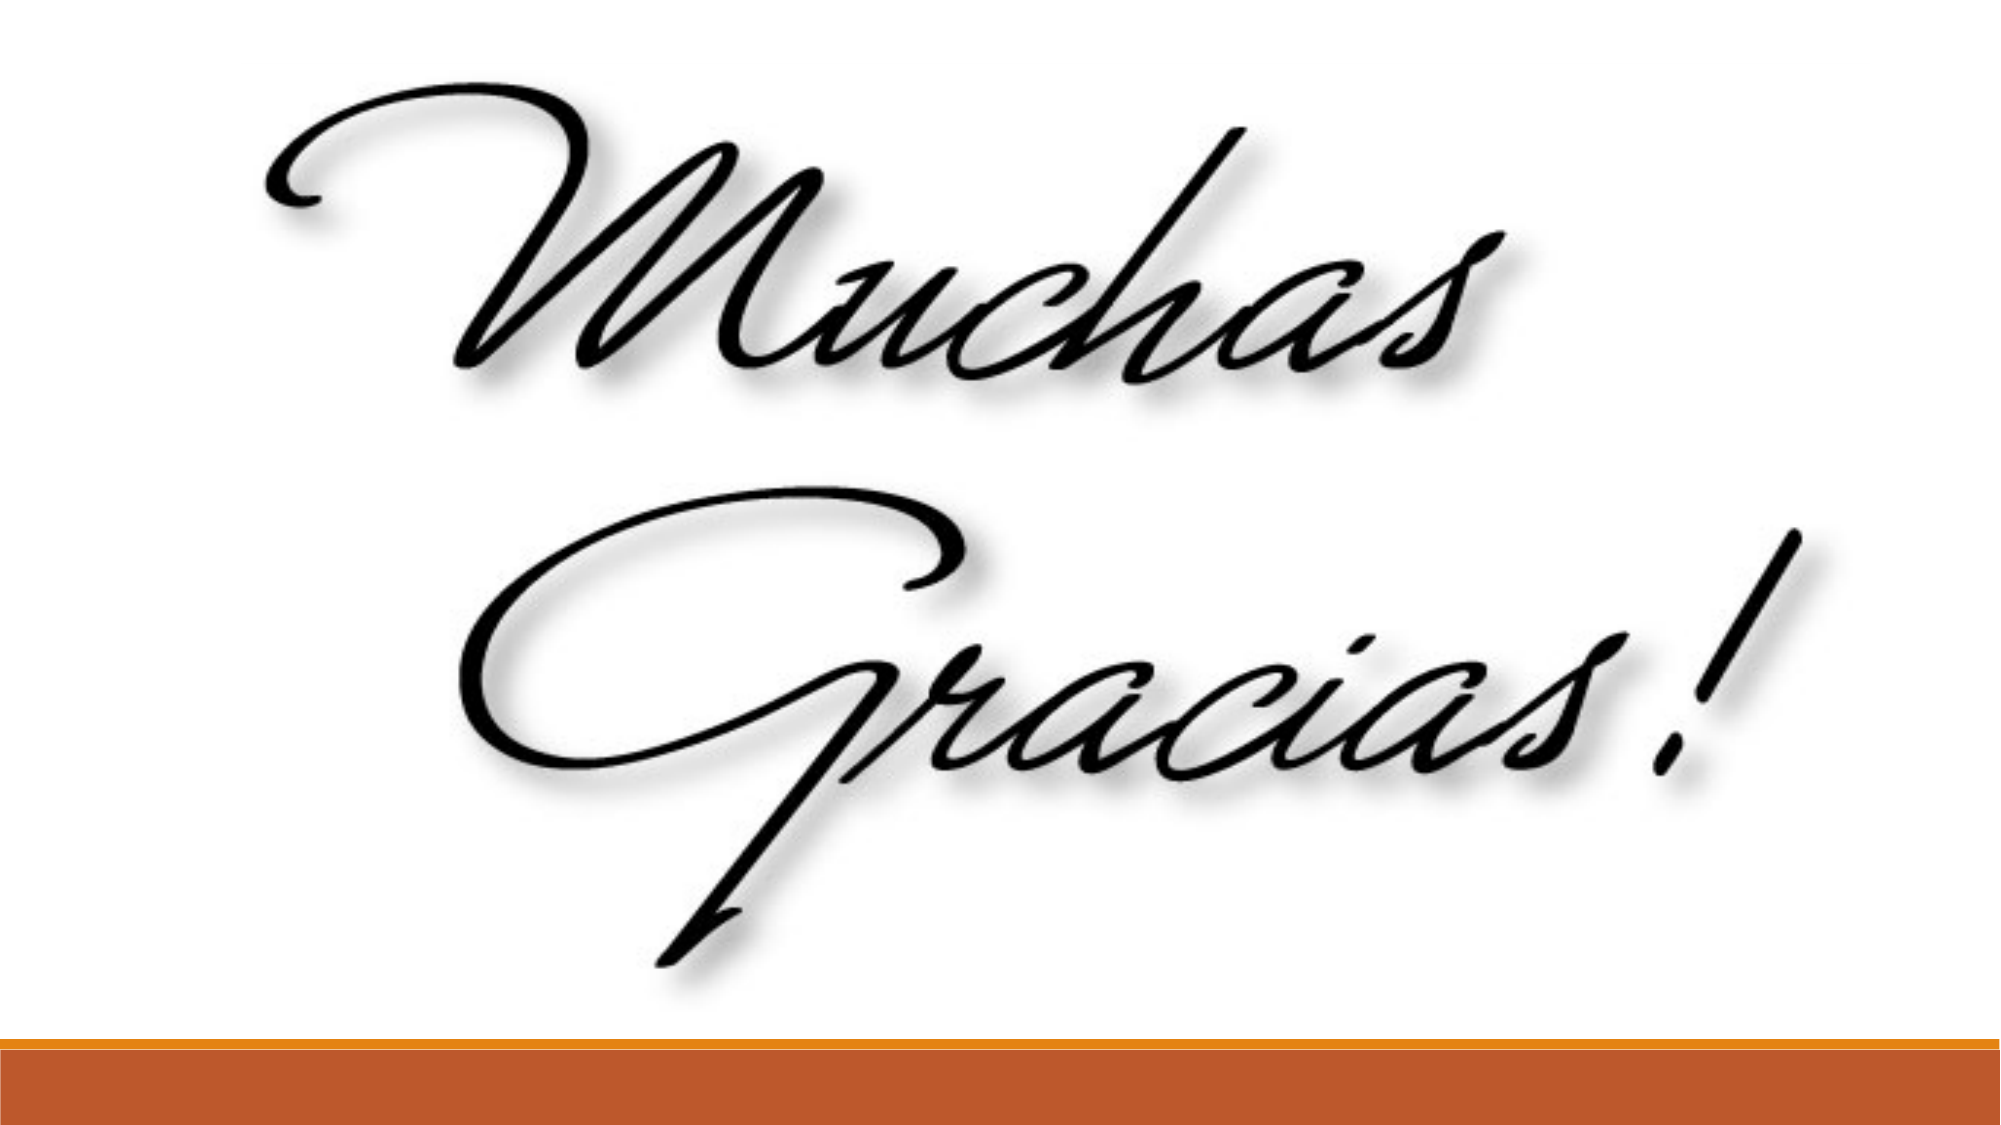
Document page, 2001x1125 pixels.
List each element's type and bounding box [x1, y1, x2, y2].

picture [240, 61, 1871, 1028]
